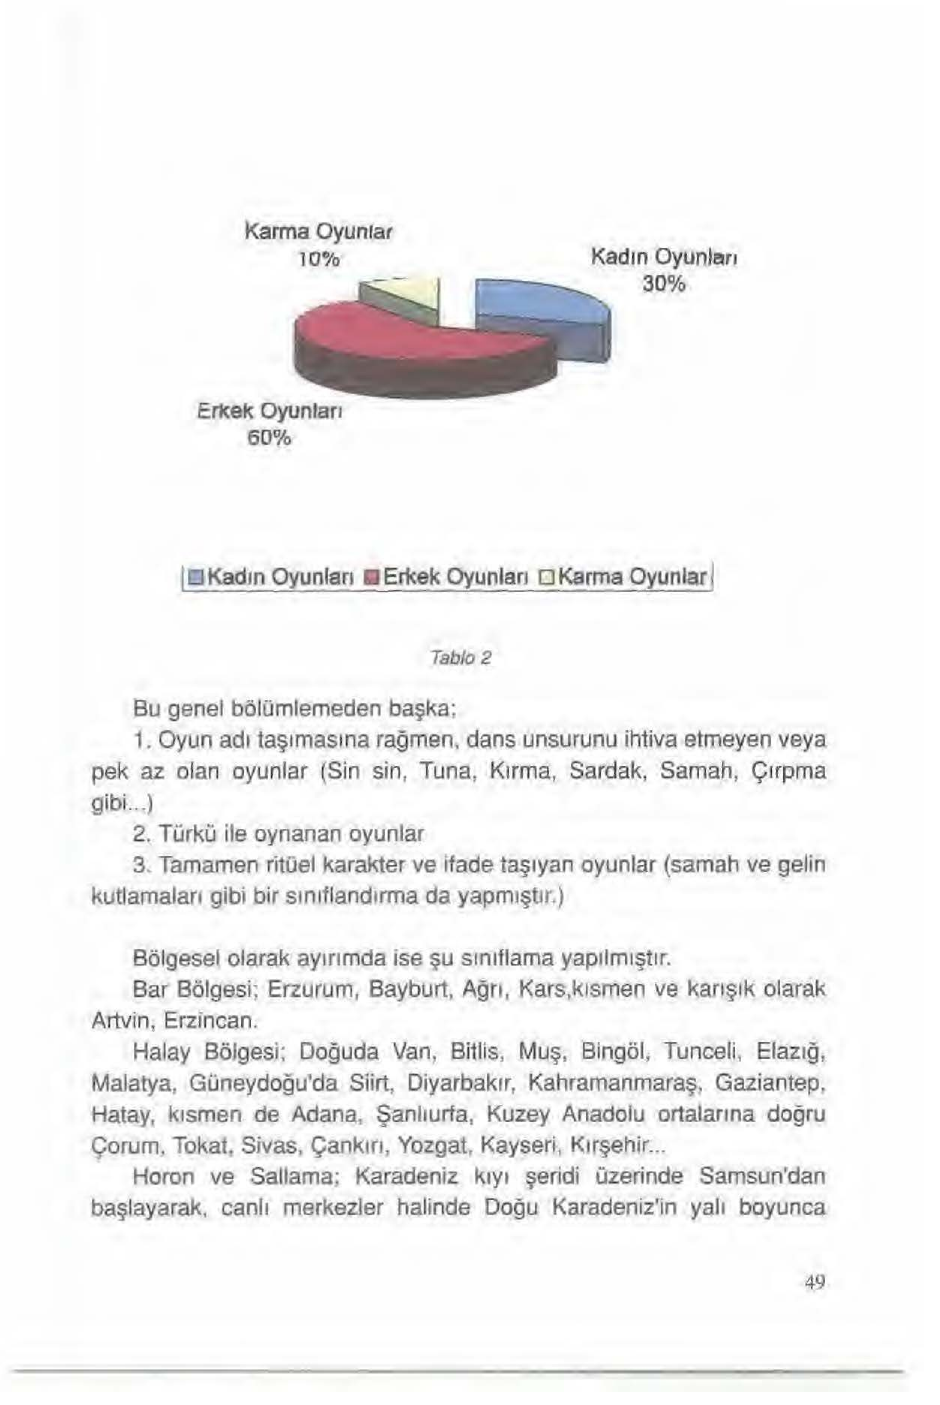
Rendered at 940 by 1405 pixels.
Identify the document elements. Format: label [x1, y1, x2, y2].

text_box [0, 0, 924, 1392]
